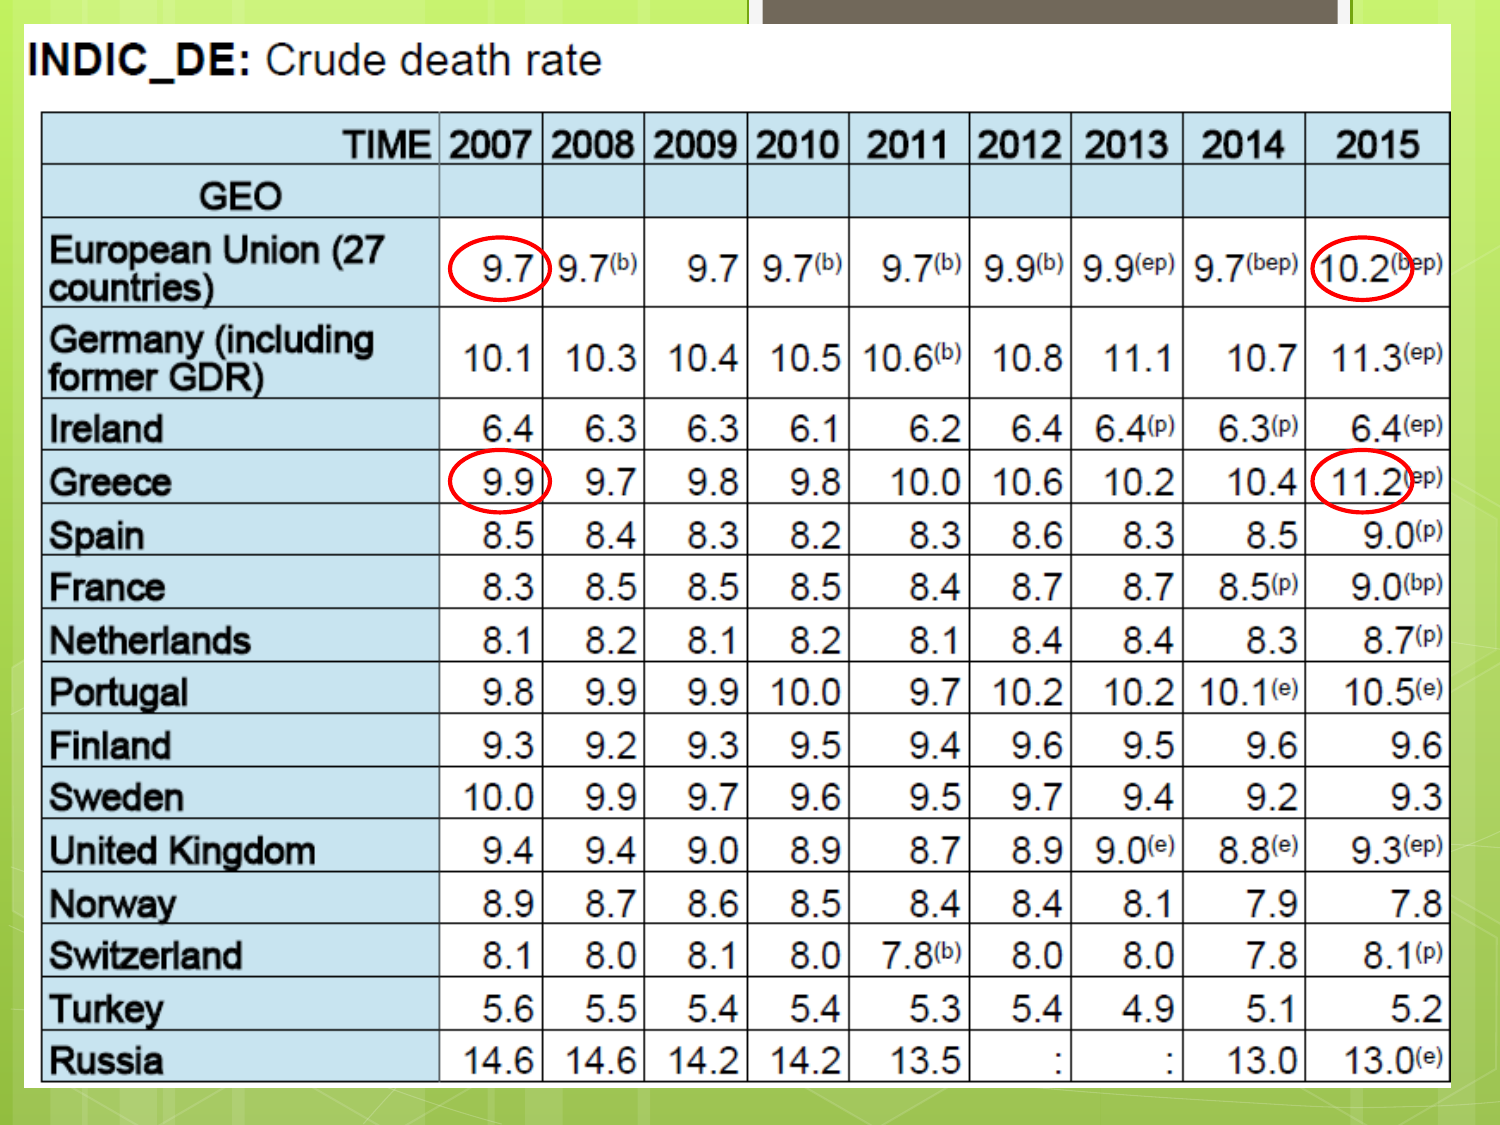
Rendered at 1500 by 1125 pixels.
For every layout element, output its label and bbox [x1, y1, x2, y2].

picture [24, 24, 1451, 1088]
